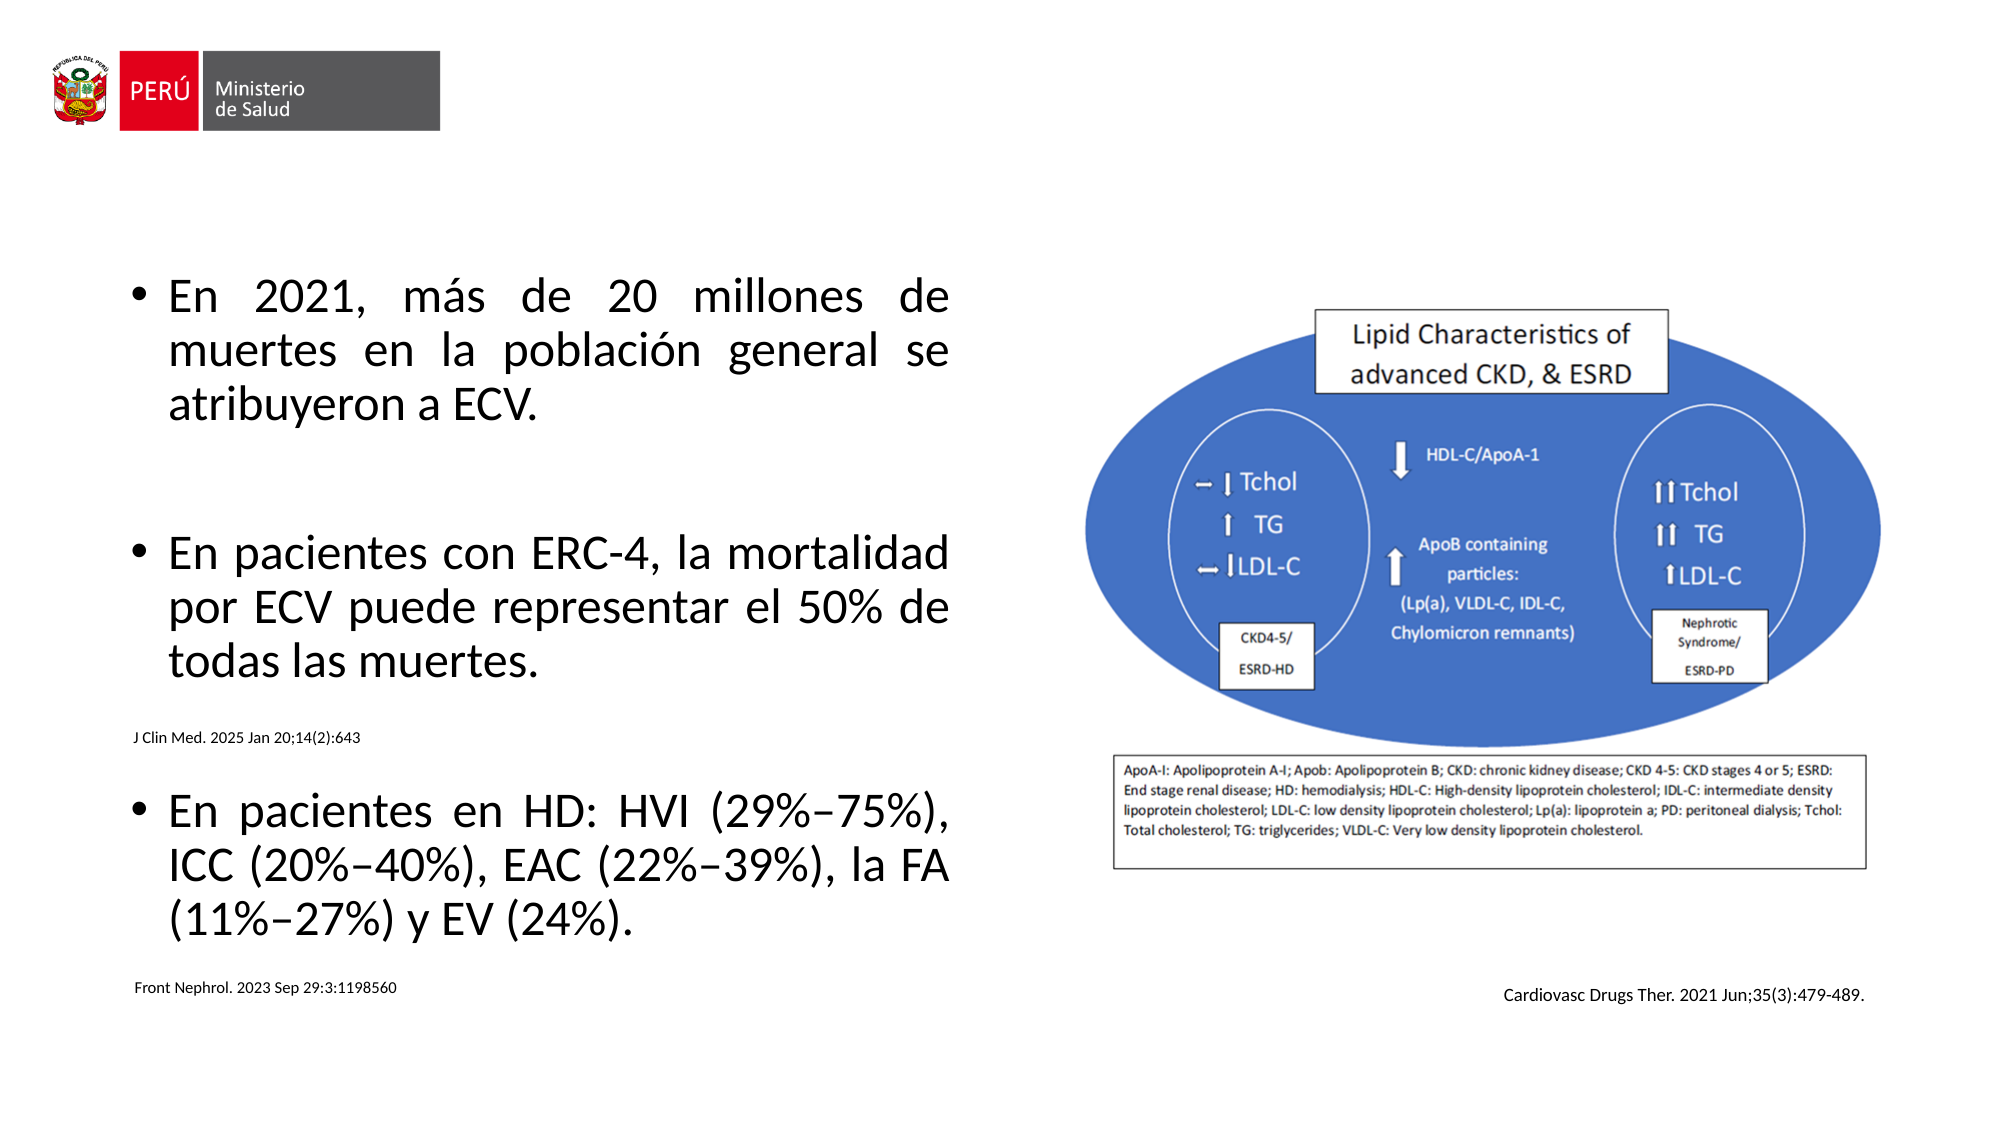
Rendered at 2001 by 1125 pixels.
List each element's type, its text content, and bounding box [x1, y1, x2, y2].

picture [37, 47, 443, 133]
text_box J Clin Med. 2025 Jan 20;14(2):643 [118, 719, 1063, 755]
list En 2021, más de 20 millones de muertes en la población general se atribuyeron a ECV. En pacientes con ERC-4, la mortalidad por ECV puede representar el 50% de todas las muertes. En pacientes en HD: HVI (29%–75%), ICC (20%–40%), EAC (22%–39%), la FA (11%–27%) y EV (24%). [115, 261, 966, 976]
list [1063, 295, 1914, 893]
text_box Cardiovasc Drugs Ther. 2021 Jun;35(3):479-489. [1489, 975, 2000, 1013]
text_box Front Nephrol. 2023 Sep 29:3:1198560 [119, 969, 1461, 1005]
